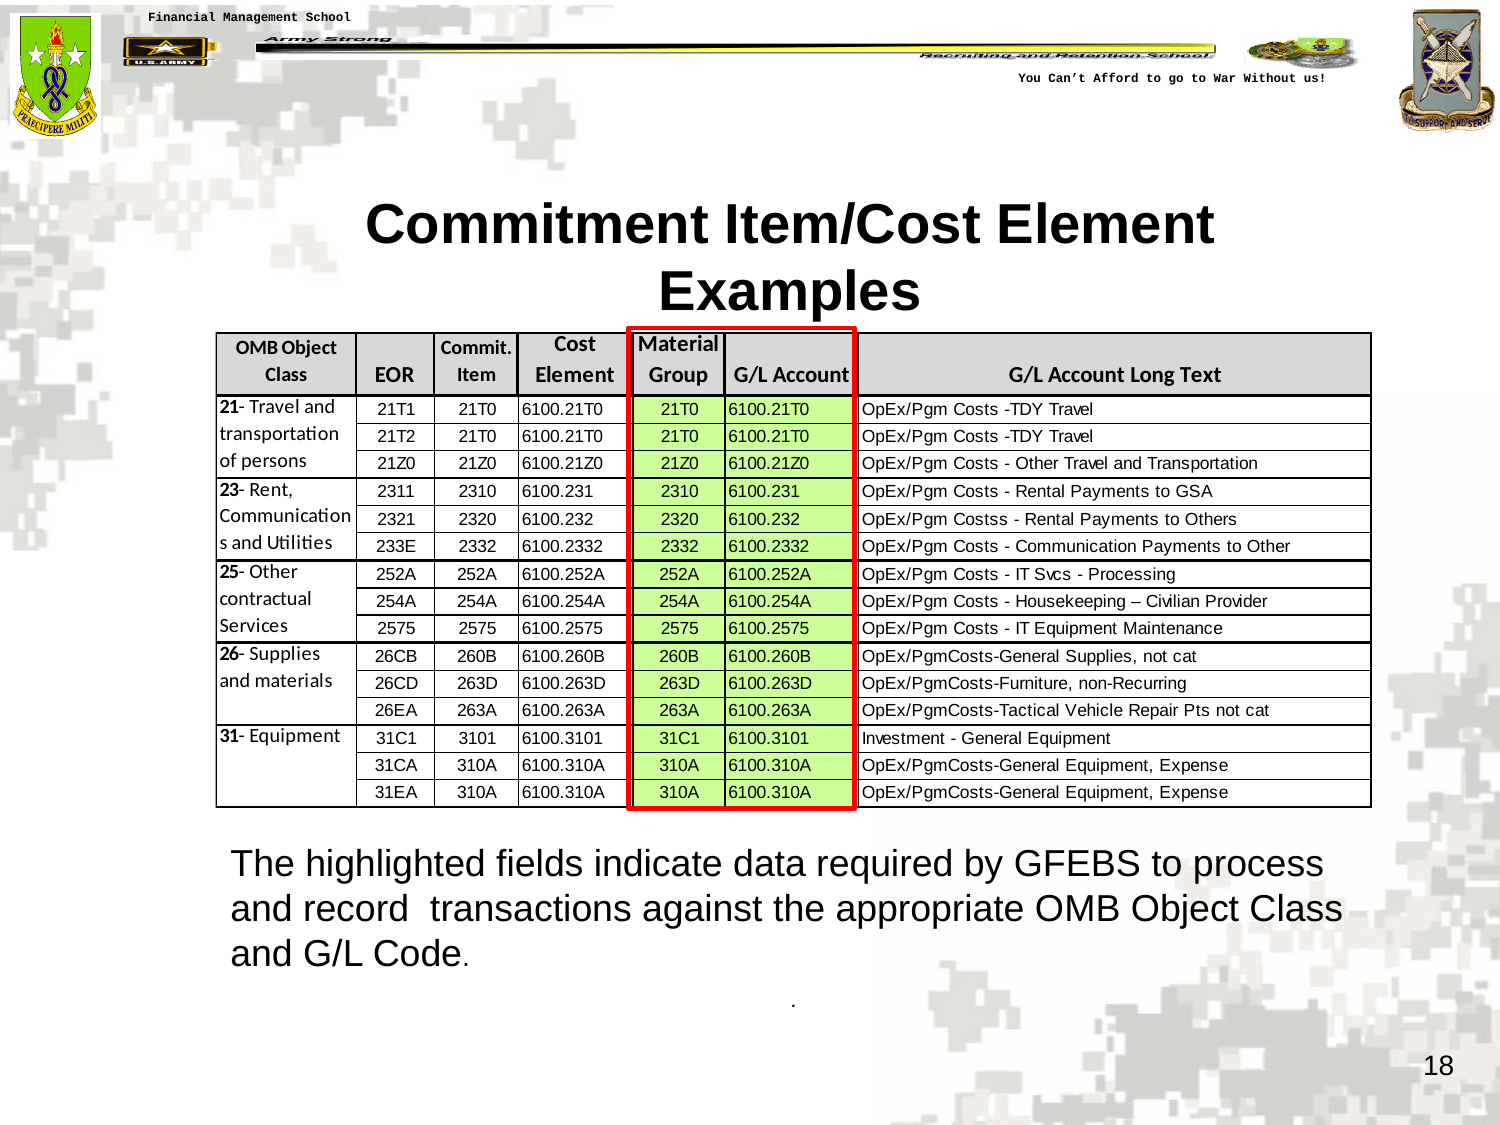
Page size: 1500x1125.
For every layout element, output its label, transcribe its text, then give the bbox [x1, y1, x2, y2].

text_box The highlighted fields indicate data required by GFEBS to process and record transactions against the appropriate OMB Object Class and G/L Code. . [215, 832, 1374, 1019]
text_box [215, 332, 1374, 809]
text_box Commitment Item/Cost Element Examples [304, 186, 1277, 330]
text_box 18 [1408, 1039, 1469, 1089]
picture [875, 396, 1500, 1125]
picture [1395, 1, 1496, 139]
picture [0, 5, 630, 740]
text_box [626, 326, 856, 330]
